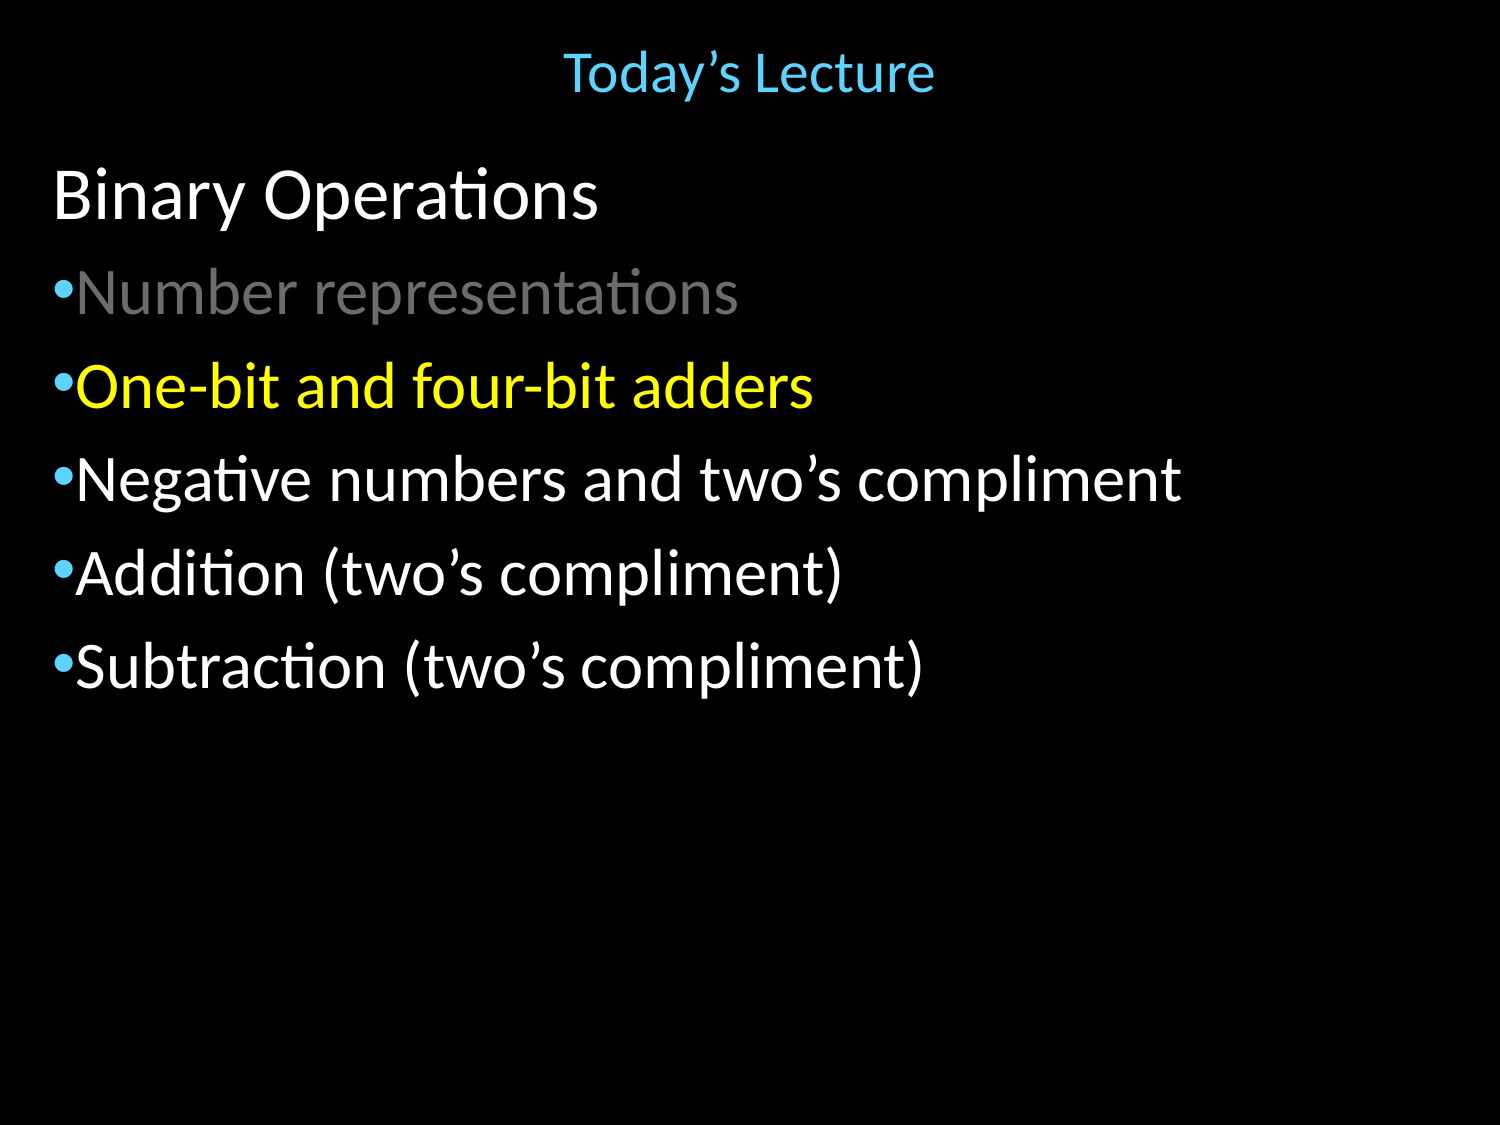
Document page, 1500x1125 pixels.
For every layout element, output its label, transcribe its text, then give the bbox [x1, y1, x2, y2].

title Today’s Lecture [37, 24, 1463, 113]
list Binary Operations Number representations One-bit and four-bit adders Negative numbers and two’s compliment Addition (two’s compliment) Subtraction (two’s compliment) [37, 137, 1463, 1063]
